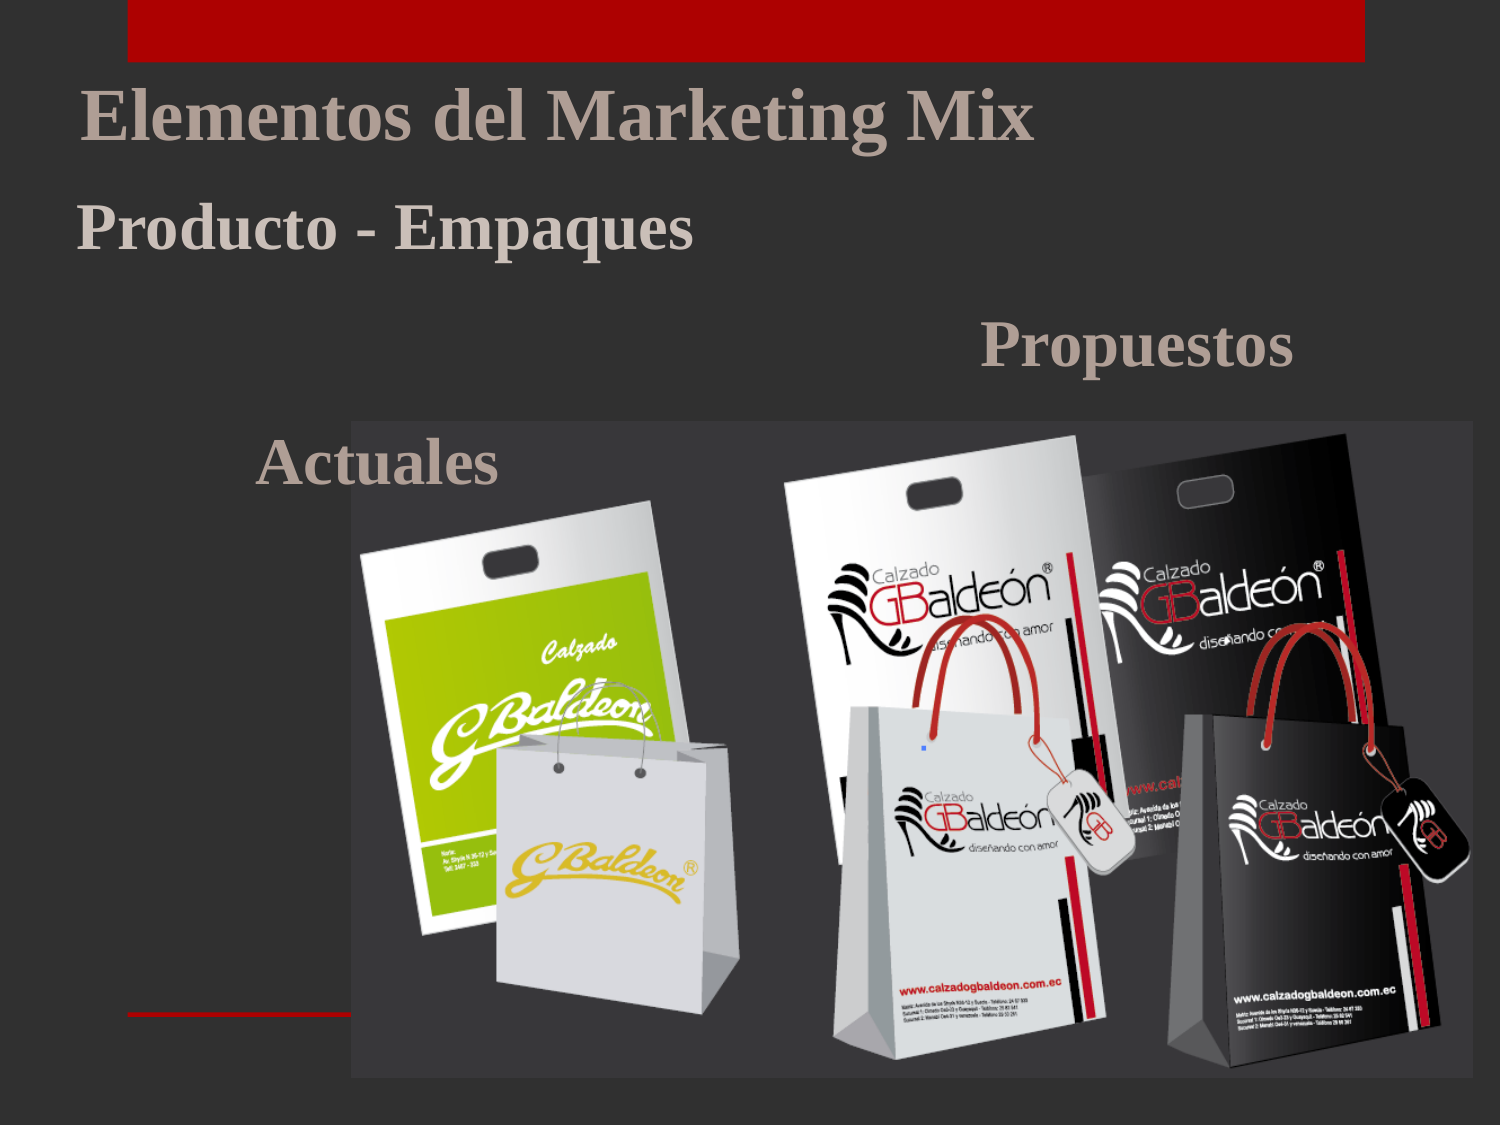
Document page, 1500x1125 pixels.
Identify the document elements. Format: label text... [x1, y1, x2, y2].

text_box Elementos del Marketing Mix [65, 58, 1051, 164]
picture [350, 421, 1474, 1079]
text_box Producto - Empaques [61, 175, 710, 270]
text_box Actuales [240, 410, 516, 505]
text_box Propuestos [965, 292, 1310, 388]
